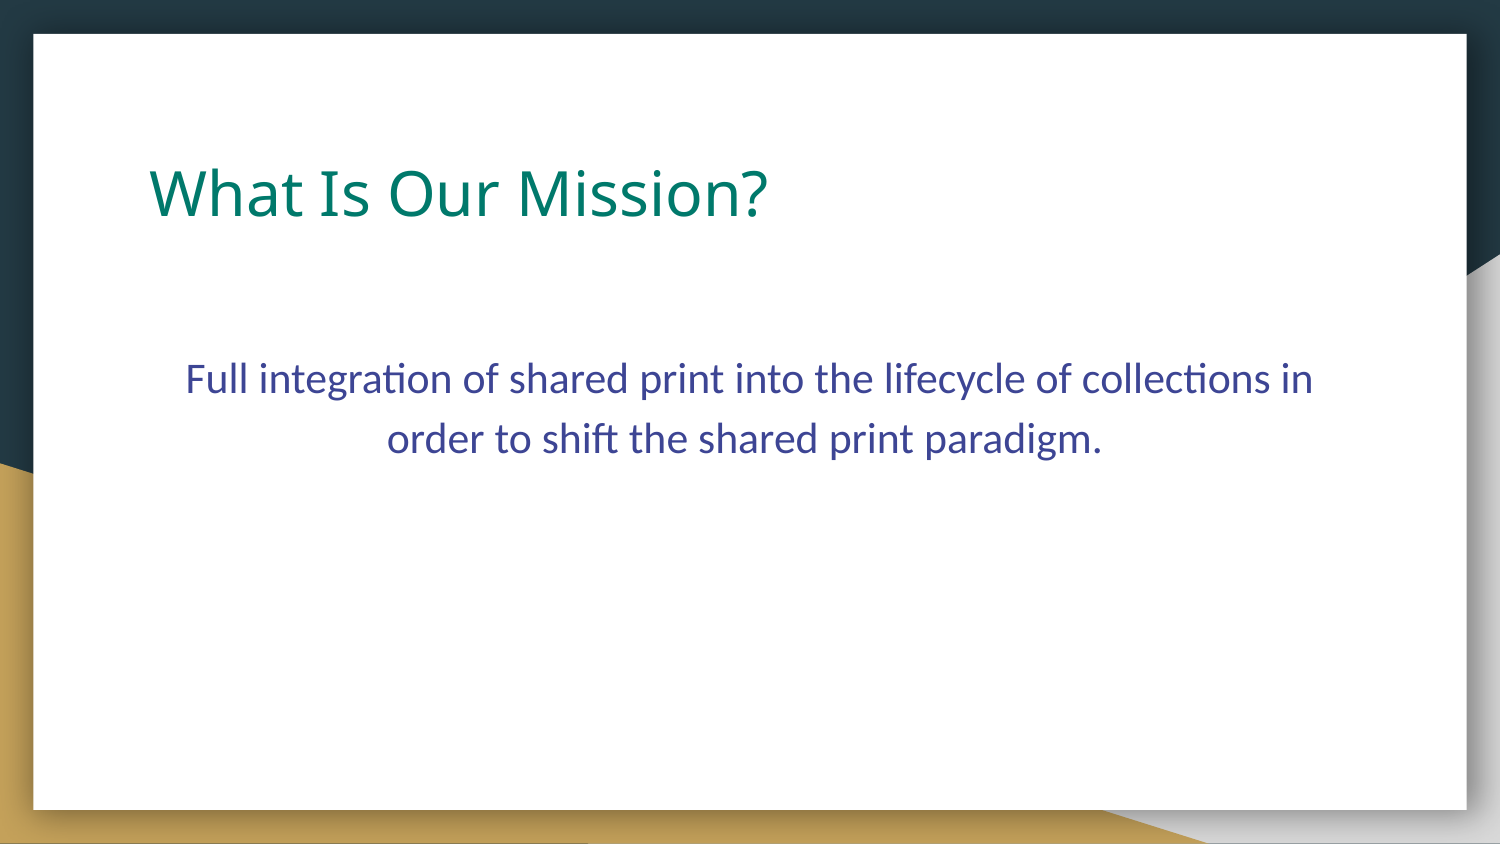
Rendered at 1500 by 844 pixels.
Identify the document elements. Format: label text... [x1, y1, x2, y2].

list Full integration of shared print into the lifecycle of collections in order to shift the shared print paradigm. [134, 326, 1366, 729]
title What Is Our Mission? [134, 138, 1366, 296]
